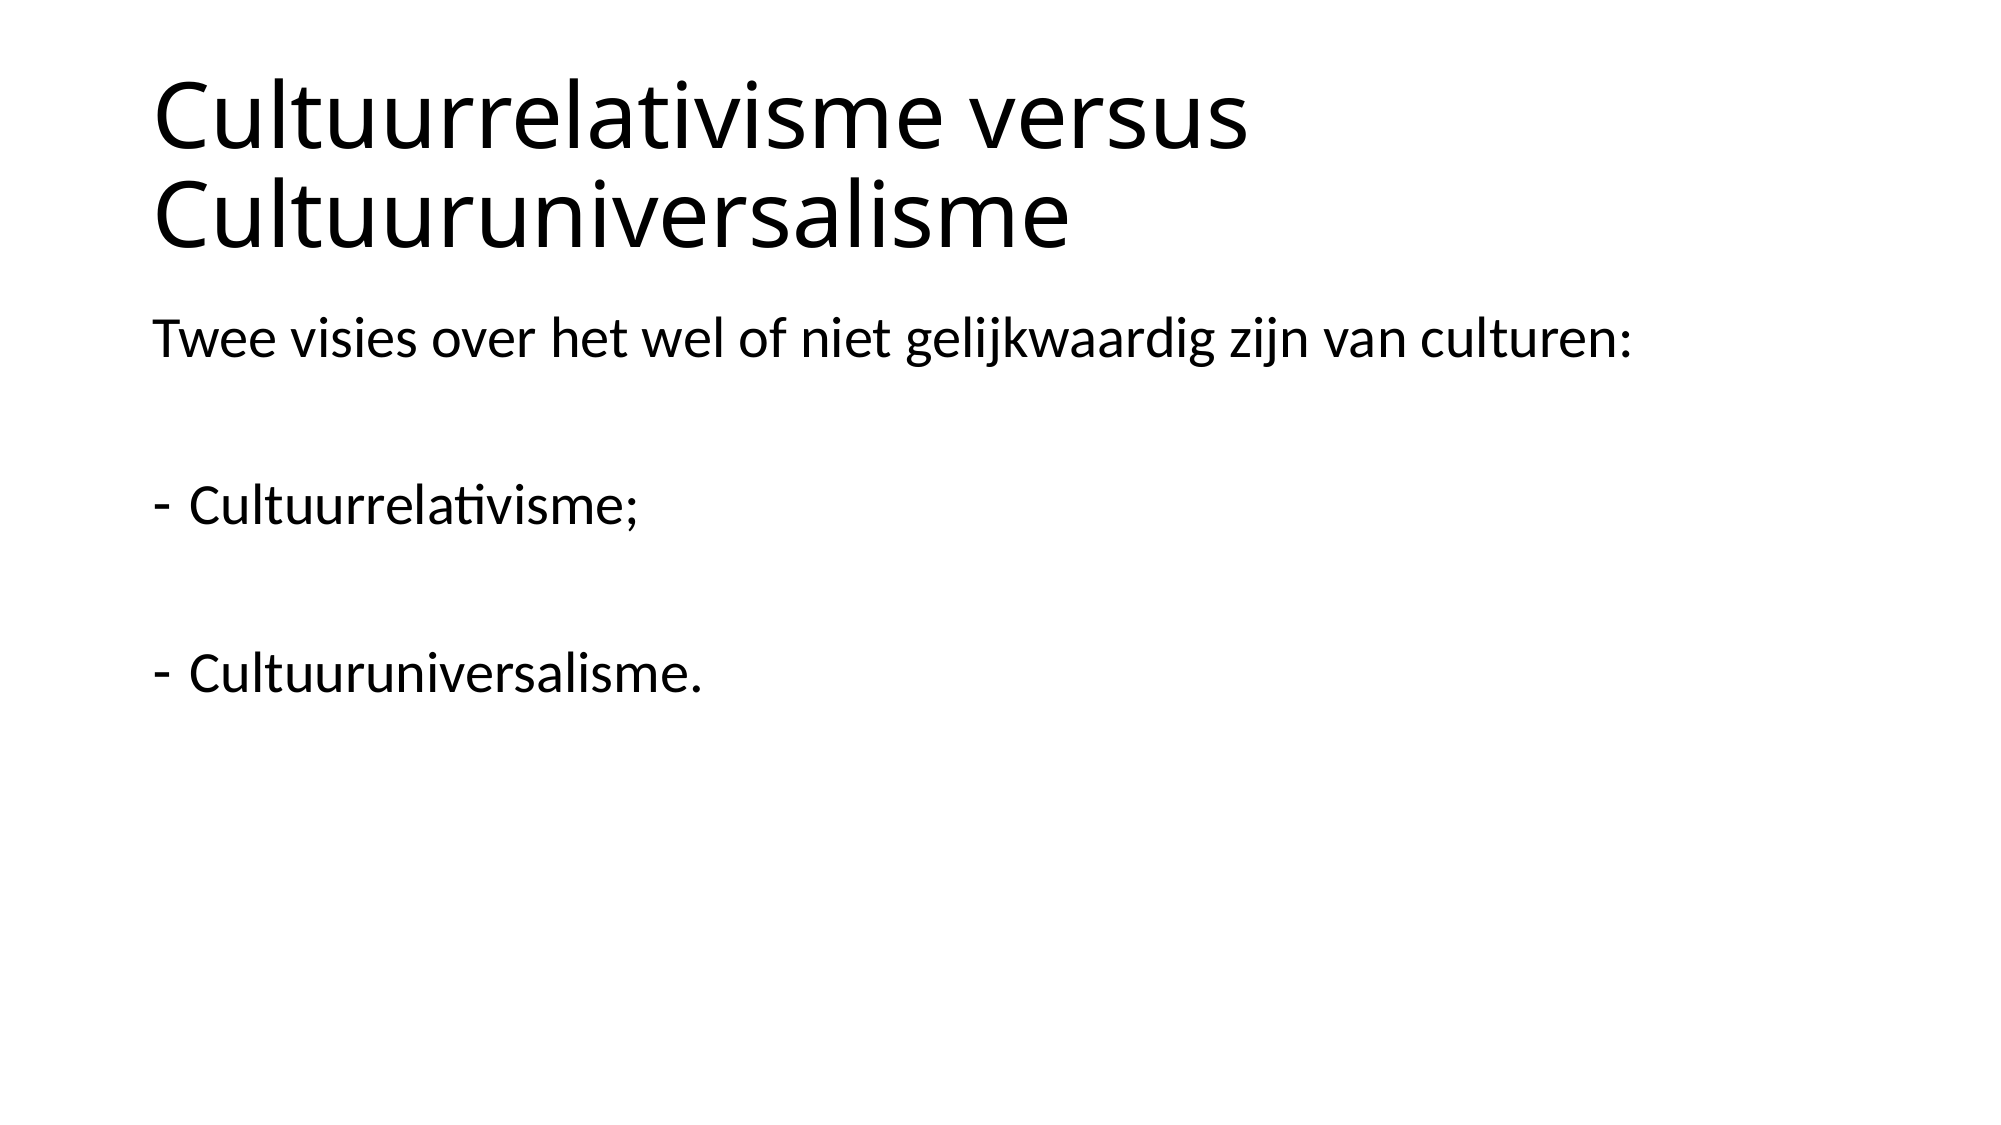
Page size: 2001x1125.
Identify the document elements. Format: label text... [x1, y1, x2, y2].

list Twee visies over het wel of niet gelijkwaardig zijn van culturen: Cultuurrelativisme; Cultuuruniversalisme. [137, 299, 1863, 1014]
title Cultuurrelativisme versus Cultuuruniversalisme [137, 59, 1907, 278]
